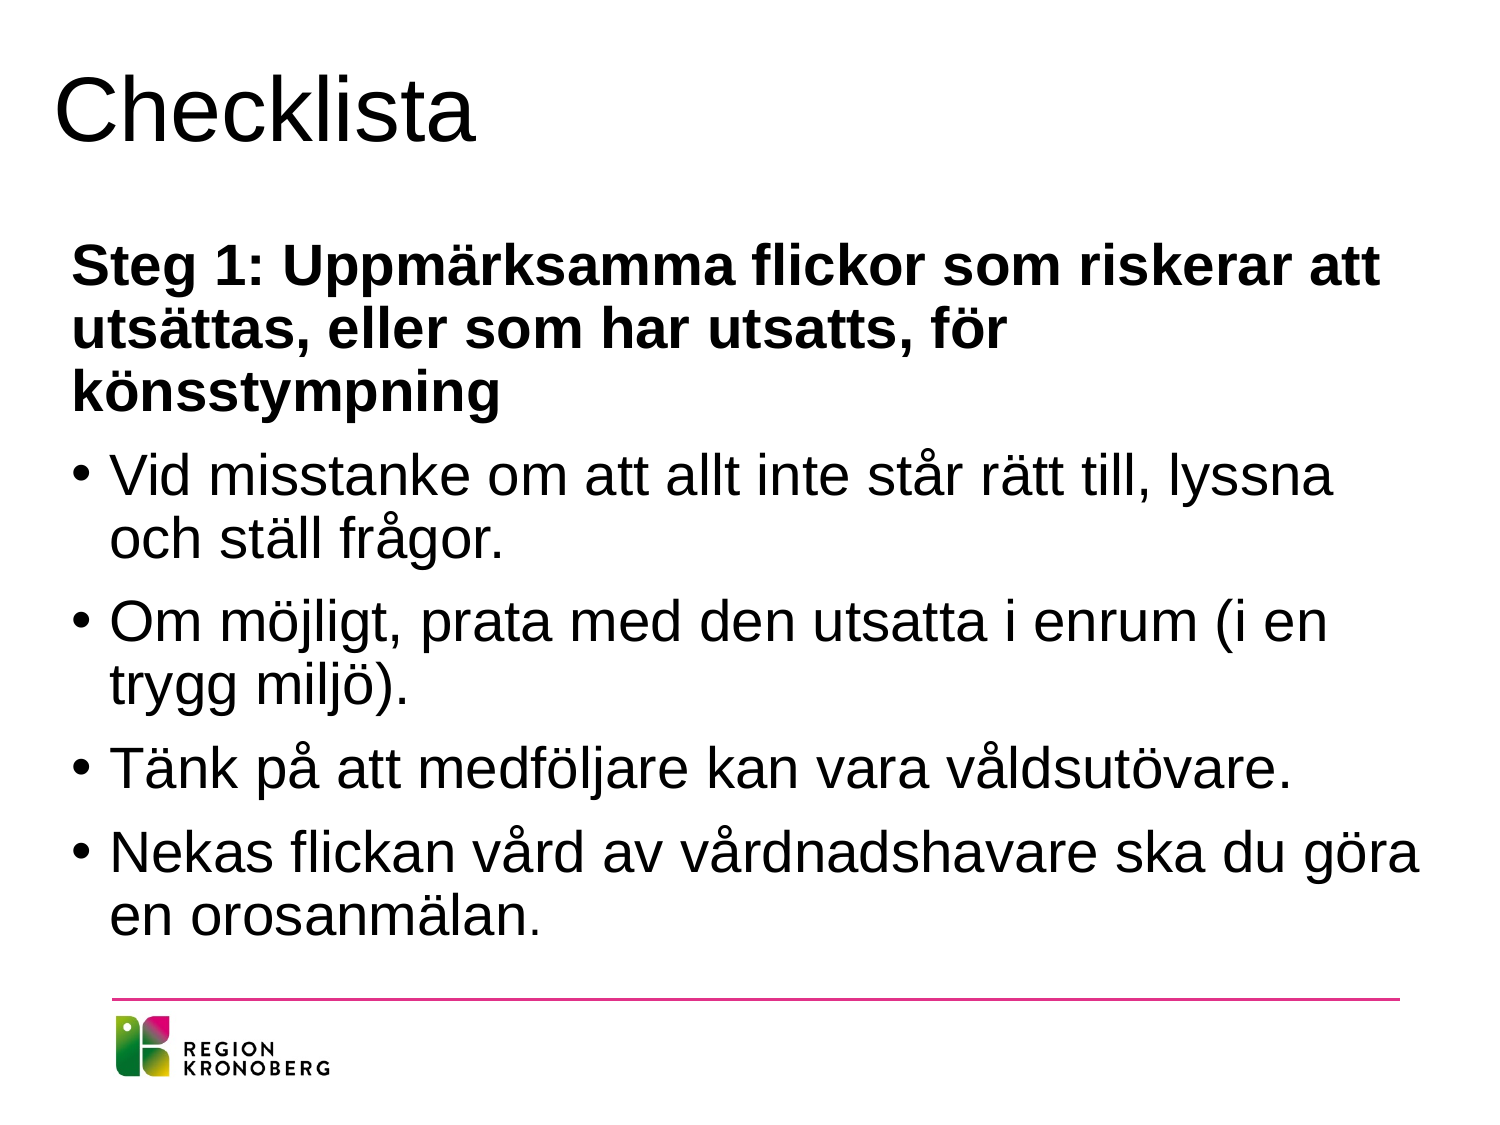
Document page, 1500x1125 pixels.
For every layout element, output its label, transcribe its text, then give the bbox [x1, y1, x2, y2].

picture [110, 1011, 336, 1081]
title Checklista [38, 3, 1333, 221]
list Steg 1: Uppmärksamma flickor som riskerar att utsättas, eller som har utsatts, för könsstympning Vid misstanke om att allt inte står rätt till, lyssna och ställ frågor. Om möjligt, prata med den utsatta i enrum (i en trygg miljö). Tänk på att medföljare kan vara våldsutövare. Nekas flickan vård av vårdnadshavare ska du göra en orosanmälan. [56, 227, 1462, 970]
